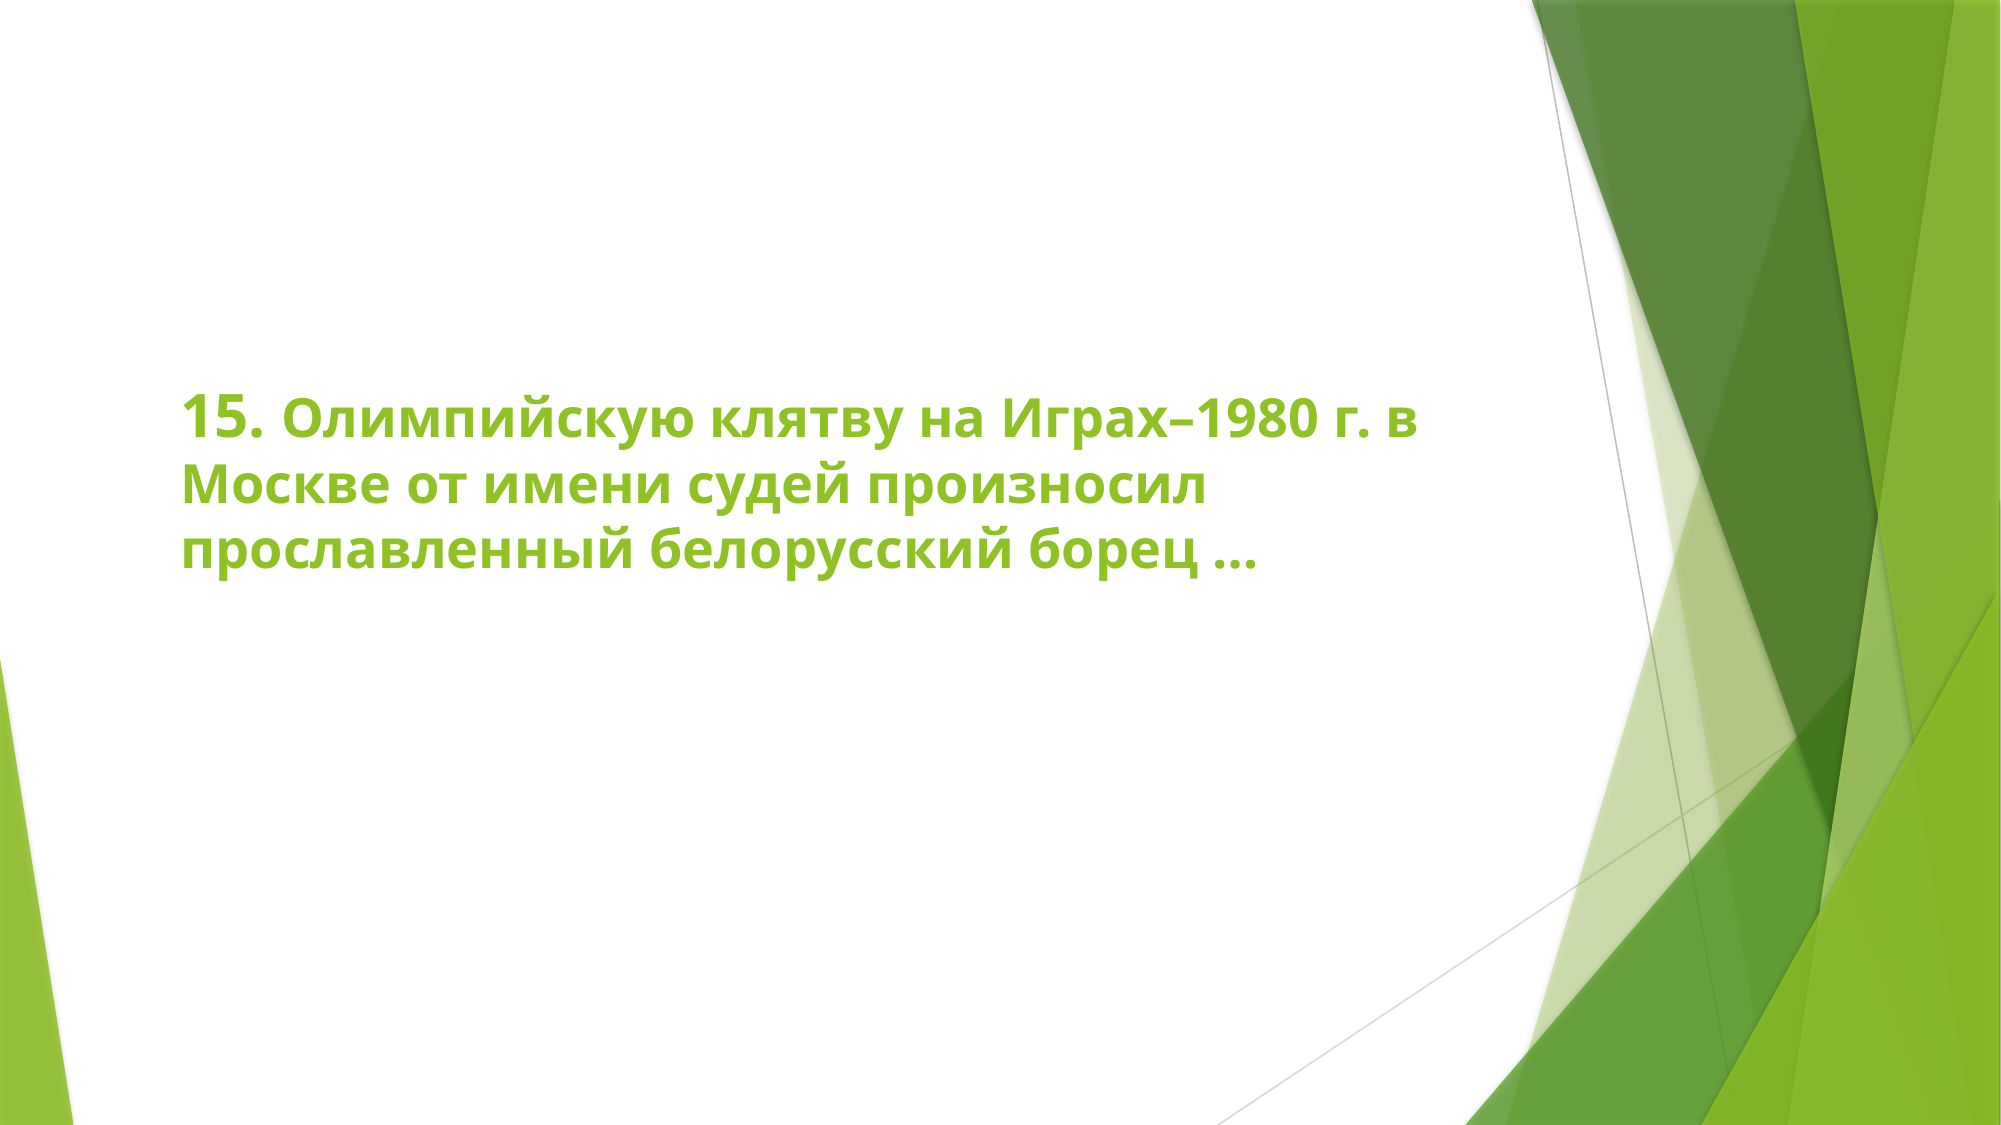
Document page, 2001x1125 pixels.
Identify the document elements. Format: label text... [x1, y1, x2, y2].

title 15. Олимпийскую клятву на Играх–1980 г. в Москве от имени судей произносил прославленный белорусский борец … [165, 370, 1576, 588]
